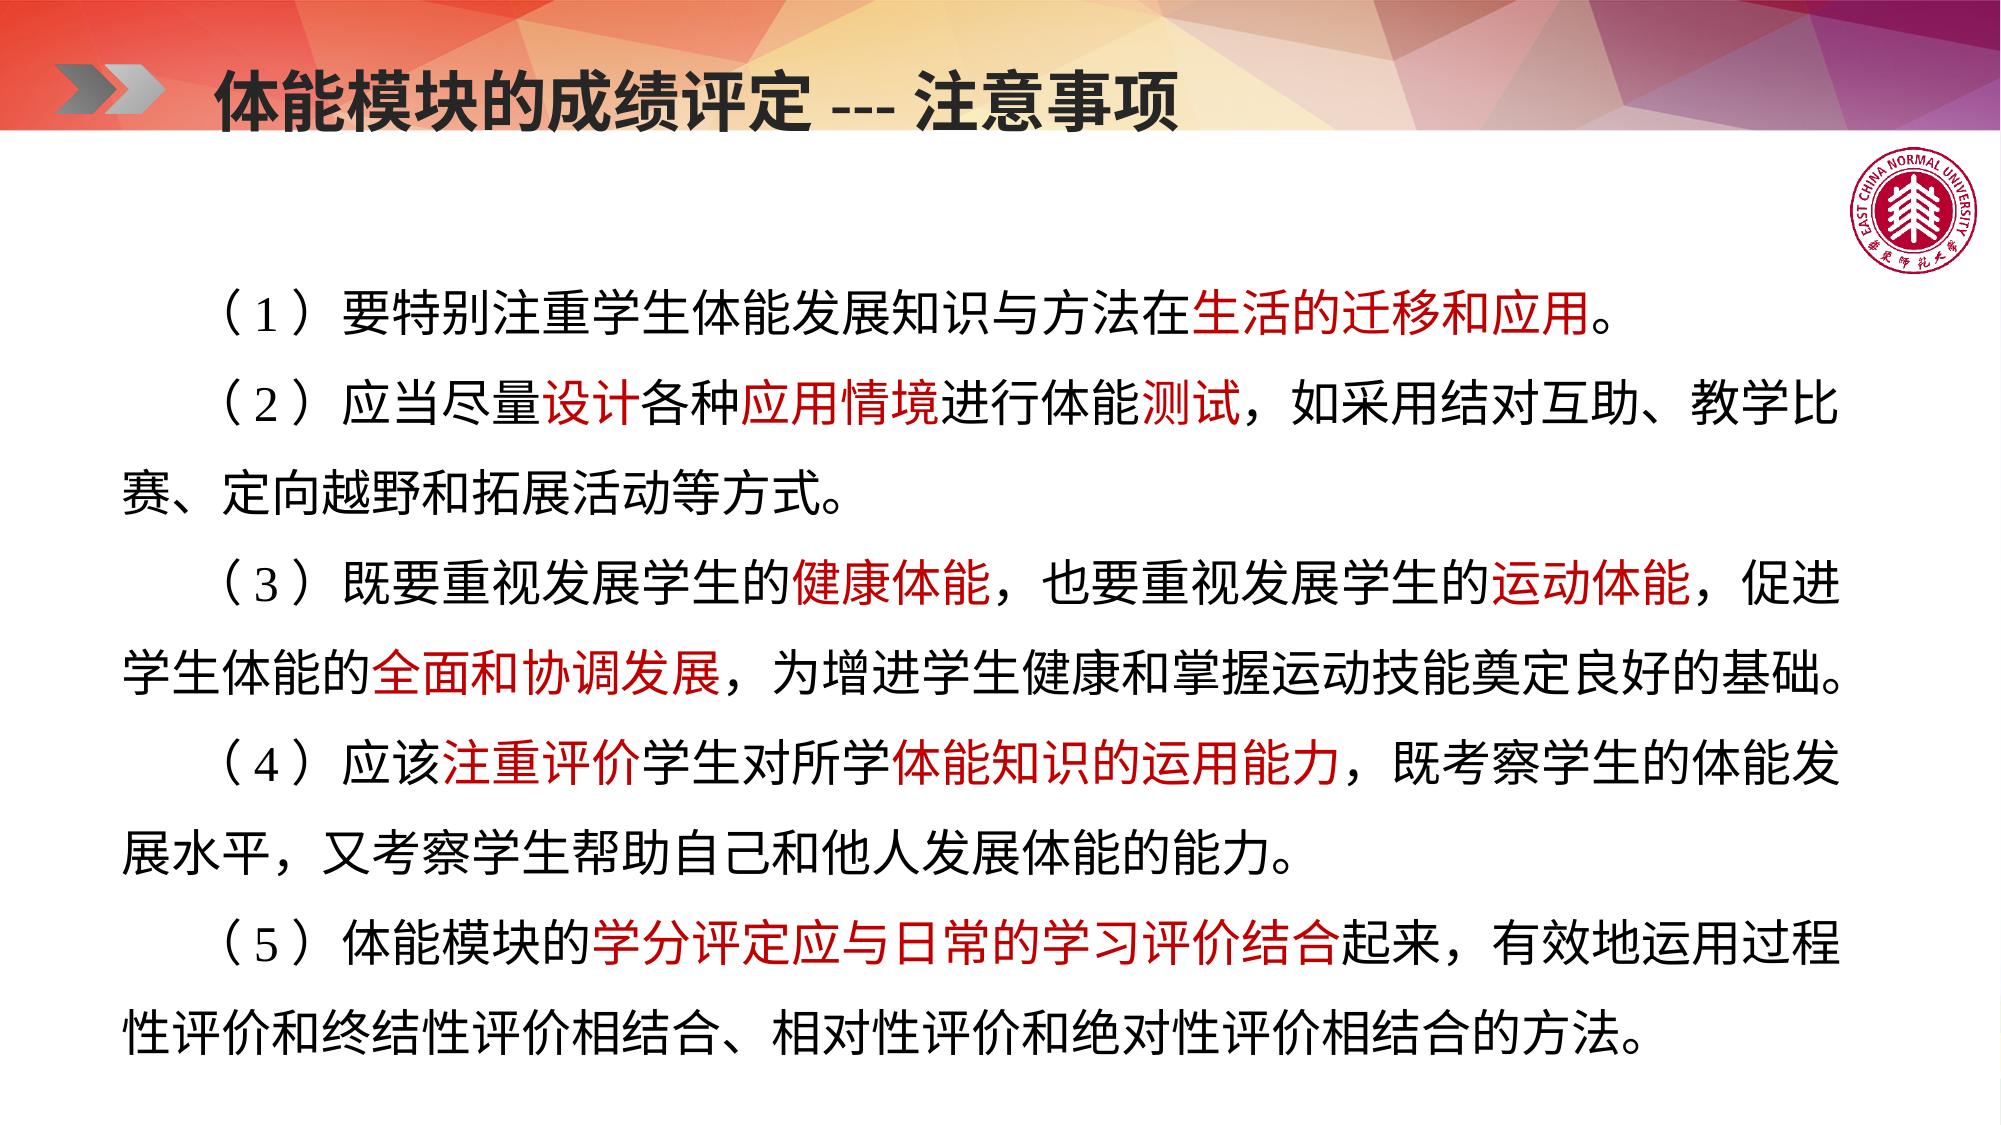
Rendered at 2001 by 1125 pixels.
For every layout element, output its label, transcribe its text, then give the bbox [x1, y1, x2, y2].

text_box （1）要特别注重学生体能发展知识与方法在生活的迁移和应用。 （2）应当尽量设计各种应用情境进行体能测试，如采用结对互助、教学比赛、定向越野和拓展活动等方式。 （3）既要重视发展学生的健康体能，也要重视发展学生的运动体能，促进学生体能的全面和协调发展，为增进学生健康和掌握运动技能奠定良好的基础。 （4）应该注重评价学生对所学体能知识的运用能力，既考察学生的体能发展水平，又考察学生帮助自己和他人发展体能的能力。 （5）体能模块的学分评定应与日常的学习评价结合起来，有效地运用过程性评价和终结性评价相结合、相对性评价和绝对性评价相结合的方法。 [101, 241, 1866, 1072]
picture [0, 0, 2001, 1125]
text_box 体能模块的成绩评定---注意事项 [162, 25, 1506, 150]
picture [1850, 147, 1977, 274]
